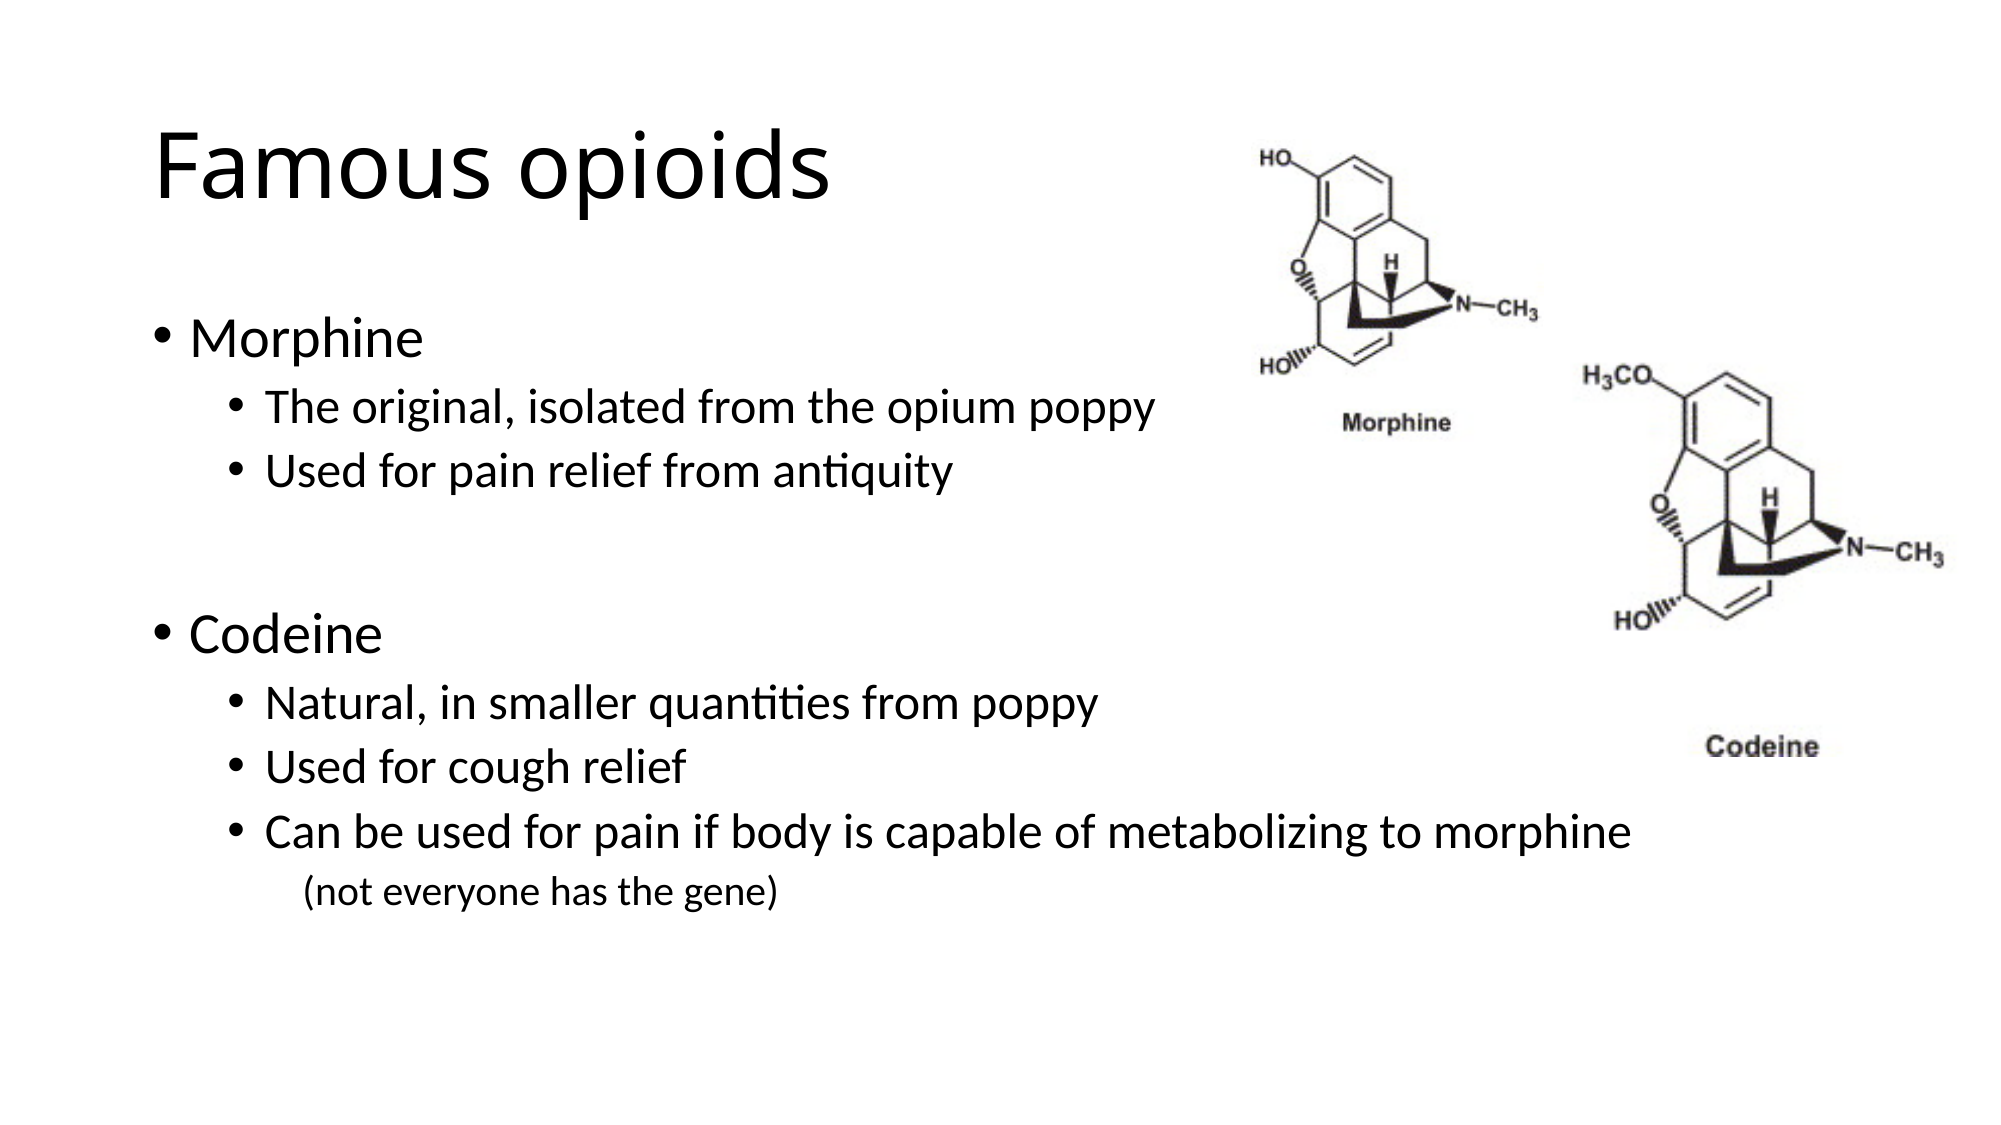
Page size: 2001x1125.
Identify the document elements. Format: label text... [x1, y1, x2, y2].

title Famous opioids [137, 59, 1863, 278]
list Morphine The original, isolated from the opium poppy Used for pain relief from antiquity Codeine Natural, in smaller quantities from poppy Used for cough relief Can be used for pain if body is capable of metabolizing to morphine (not everyone has the gene) [137, 299, 1863, 1014]
picture [1251, 139, 1992, 757]
